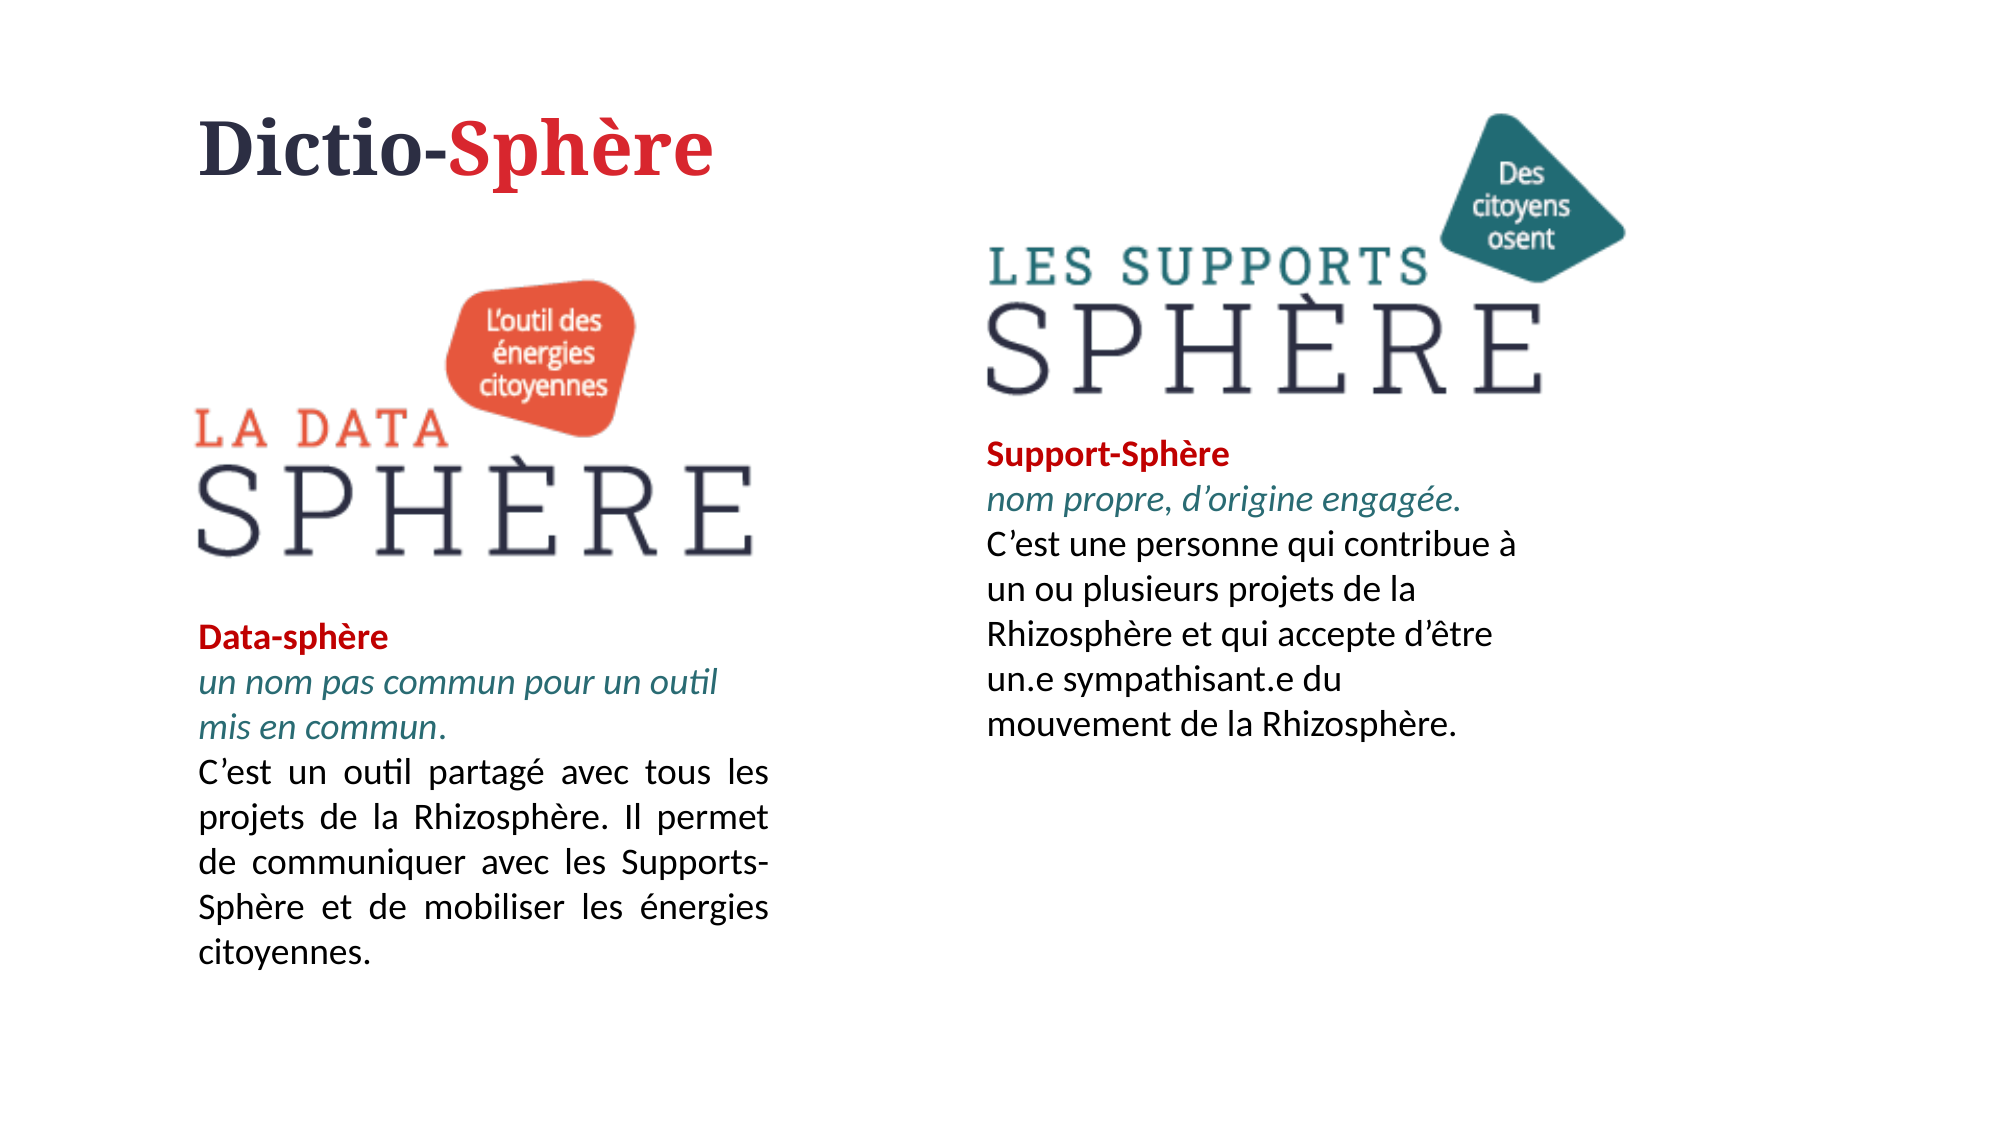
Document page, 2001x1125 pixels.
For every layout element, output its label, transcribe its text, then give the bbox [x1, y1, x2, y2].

text_box Dictio-Sphère [183, 93, 940, 198]
picture [940, 66, 1647, 457]
text_box Data-sphère un nom pas commun pour un outil mis en commun. C’est un outil partagé avec tous les projets de la Rhizosphère. Il permet de communiquer avec les Supports- Sphère et de mobiliser les énergies citoyennes. [183, 613, 785, 980]
text_box Support-Sphère nom propre, d’origine engagée. C’est une personne qui contribue à un ou plusieurs projets de la Rhizosphère et qui accepte d’être un.e sympathisant.e du mouvement de la Rhizosphère. [971, 457, 1542, 752]
picture [155, 246, 791, 613]
